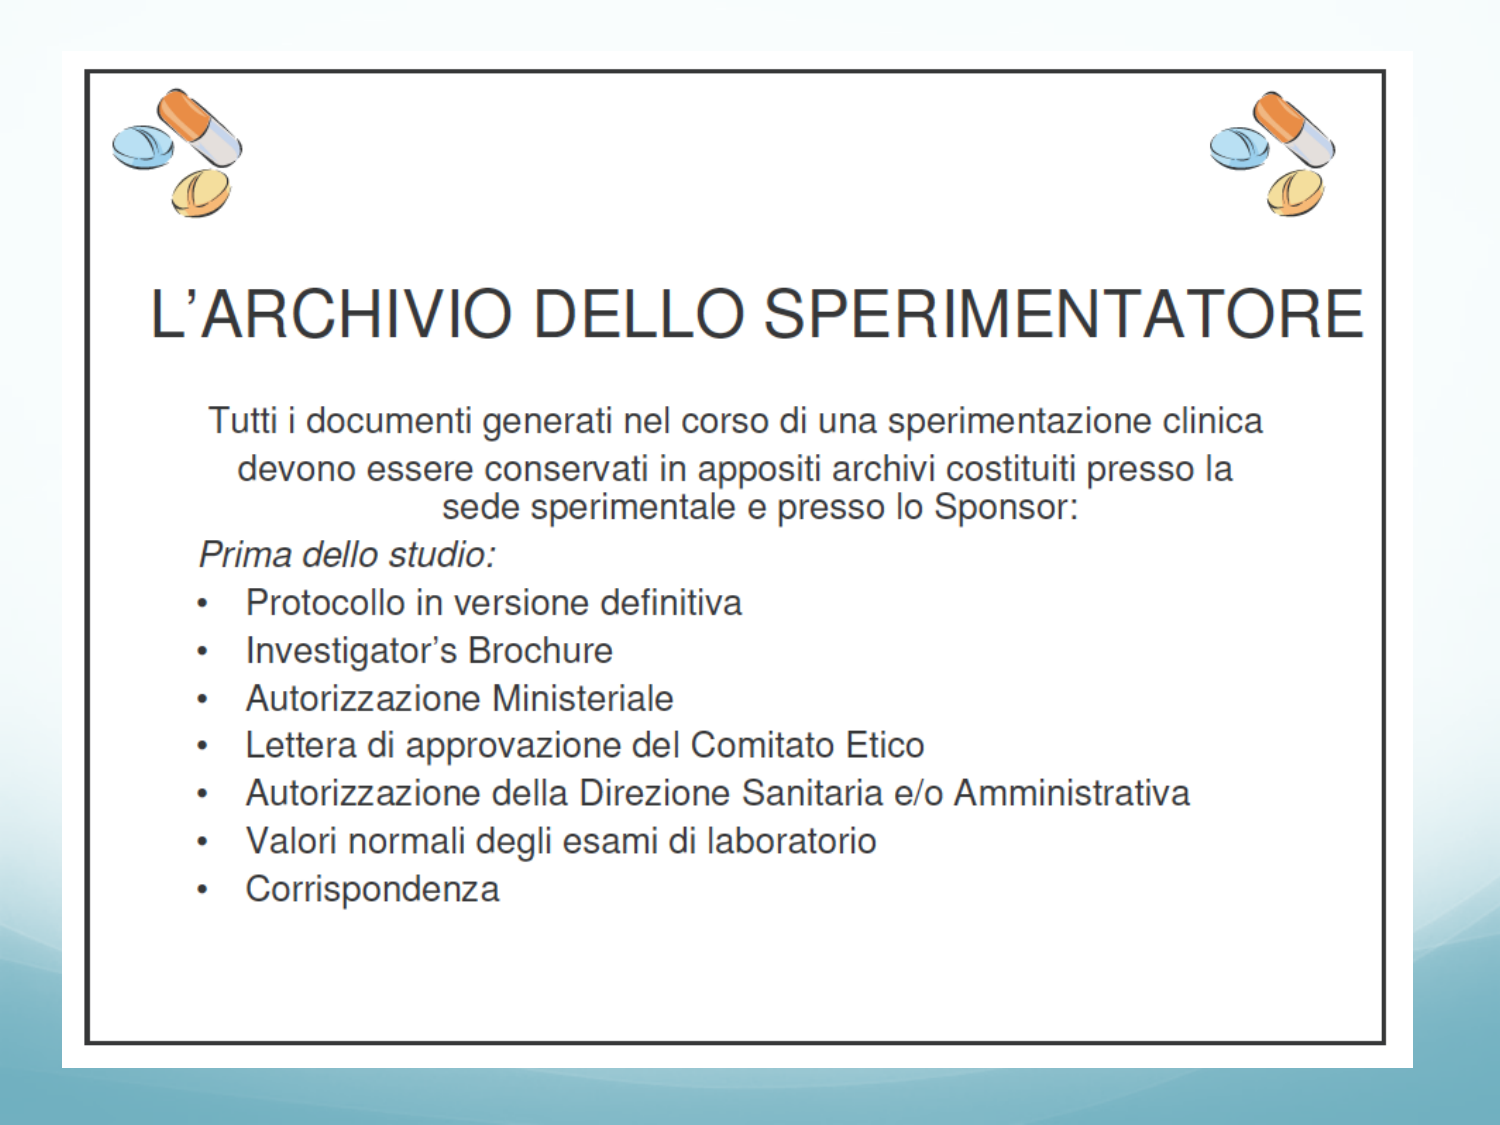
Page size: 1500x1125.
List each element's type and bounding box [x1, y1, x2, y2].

picture [61, 50, 1413, 1068]
